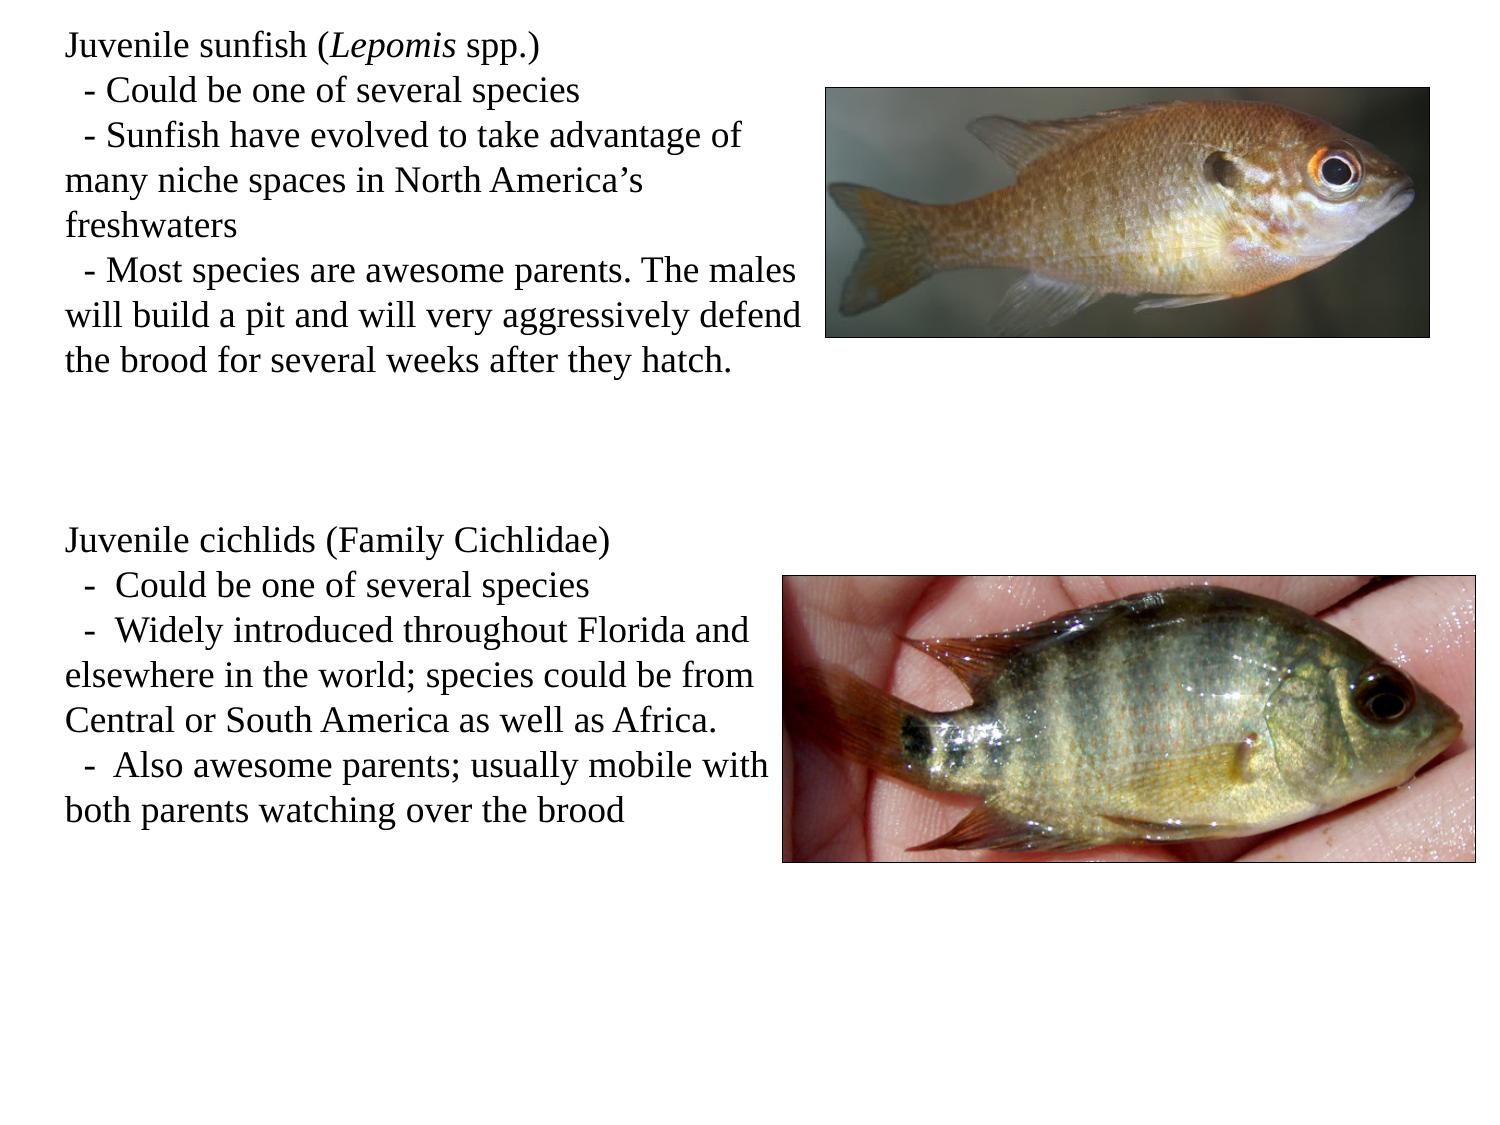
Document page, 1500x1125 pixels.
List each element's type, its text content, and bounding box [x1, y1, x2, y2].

picture [824, 87, 1430, 338]
text_box Juvenile sunfish (Lepomis spp.) - Could be one of several species - Sunfish have evolved to take advantage of many niche spaces in North America’s freshwaters - Most species are awesome parents. The males will build a pit and will very aggressively defend the brood for several weeks after they hatch. Juvenile cichlids (Family Cichlidae) - Could be one of several species - Widely introduced throughout Florida and elsewhere in the world; species could be from Central or South America as well as Africa. - Also awesome parents; usually mobile with both parents watching over the brood [50, 12, 838, 883]
picture [782, 574, 1476, 863]
